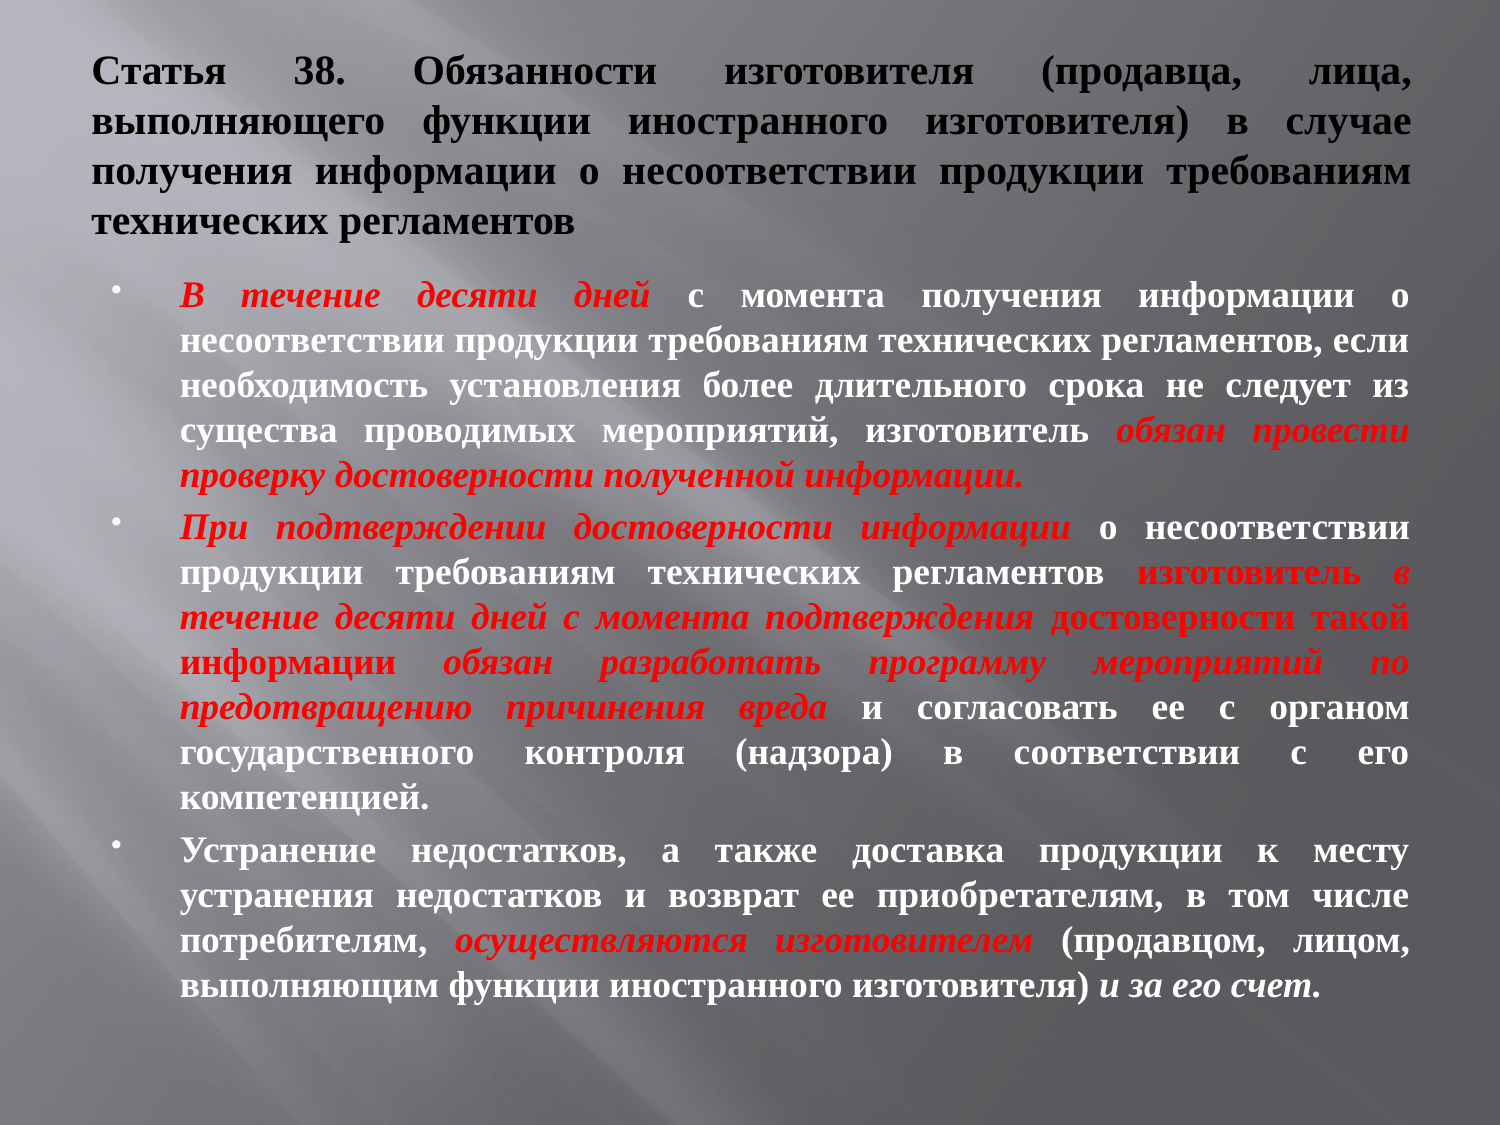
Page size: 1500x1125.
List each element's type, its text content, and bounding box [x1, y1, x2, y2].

title Статья 38. Обязанности изготовителя (продавца, лица, выполняющего функции иностранного изготовителя) в случае получения информации о несоответствии продукции требованиям технических регламентов [76, 54, 1427, 232]
list В течение десяти дней с момента получения информации о несоответствии продукции требованиям технических регламентов, если необходимость установления более длительного срока не следует из существа проводимых мероприятий, изготовитель обязан провести проверку достоверности полученной информации. При подтверждении достоверности информации о несоответствии продукции требованиям технических регламентов изготовитель в течение десяти дней с момента подтверждения достоверности такой информации обязан разработать программу мероприятий по предотвращению причинения вреда и согласовать ее с органом государственного контроля (надзора) в соответствии с его компетенцией. Устранение недостатков, а также доставка продукции к месту устранения недостатков и возврат ее приобретателям, в том числе потребителям, осуществляются изготовителем (продавцом, лицом, выполняющим функции иностранного изготовителя) и за его счет. [75, 262, 1425, 1035]
